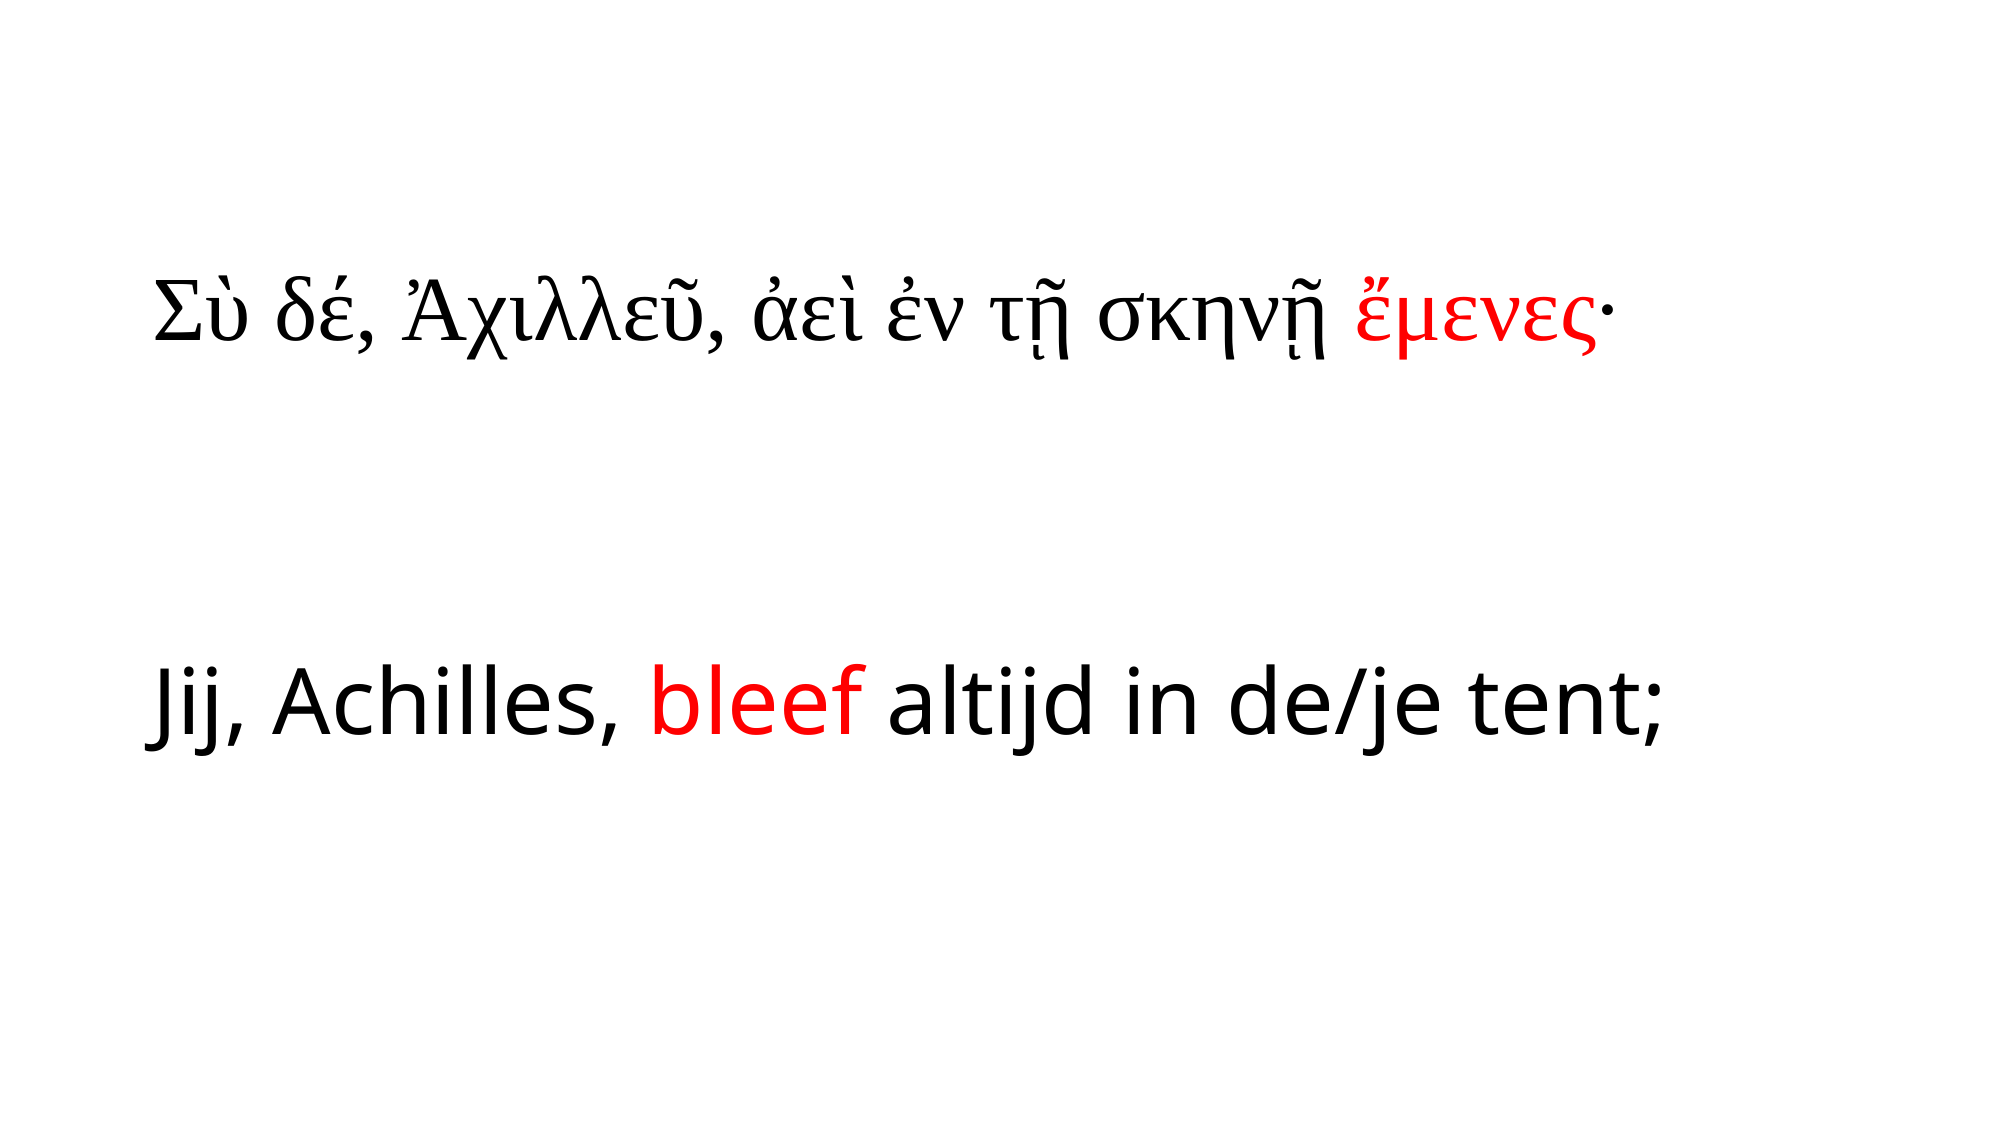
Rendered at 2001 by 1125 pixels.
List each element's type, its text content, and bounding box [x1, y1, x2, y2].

title Σὺ δέ, Ἀχιλλεῦ, ἀεὶ ἐν τῇ σκηνῇ ἔμενες· [137, 59, 1863, 563]
text_box Jij, Achilles, bleef altijd in de/je tent; [137, 635, 1811, 761]
